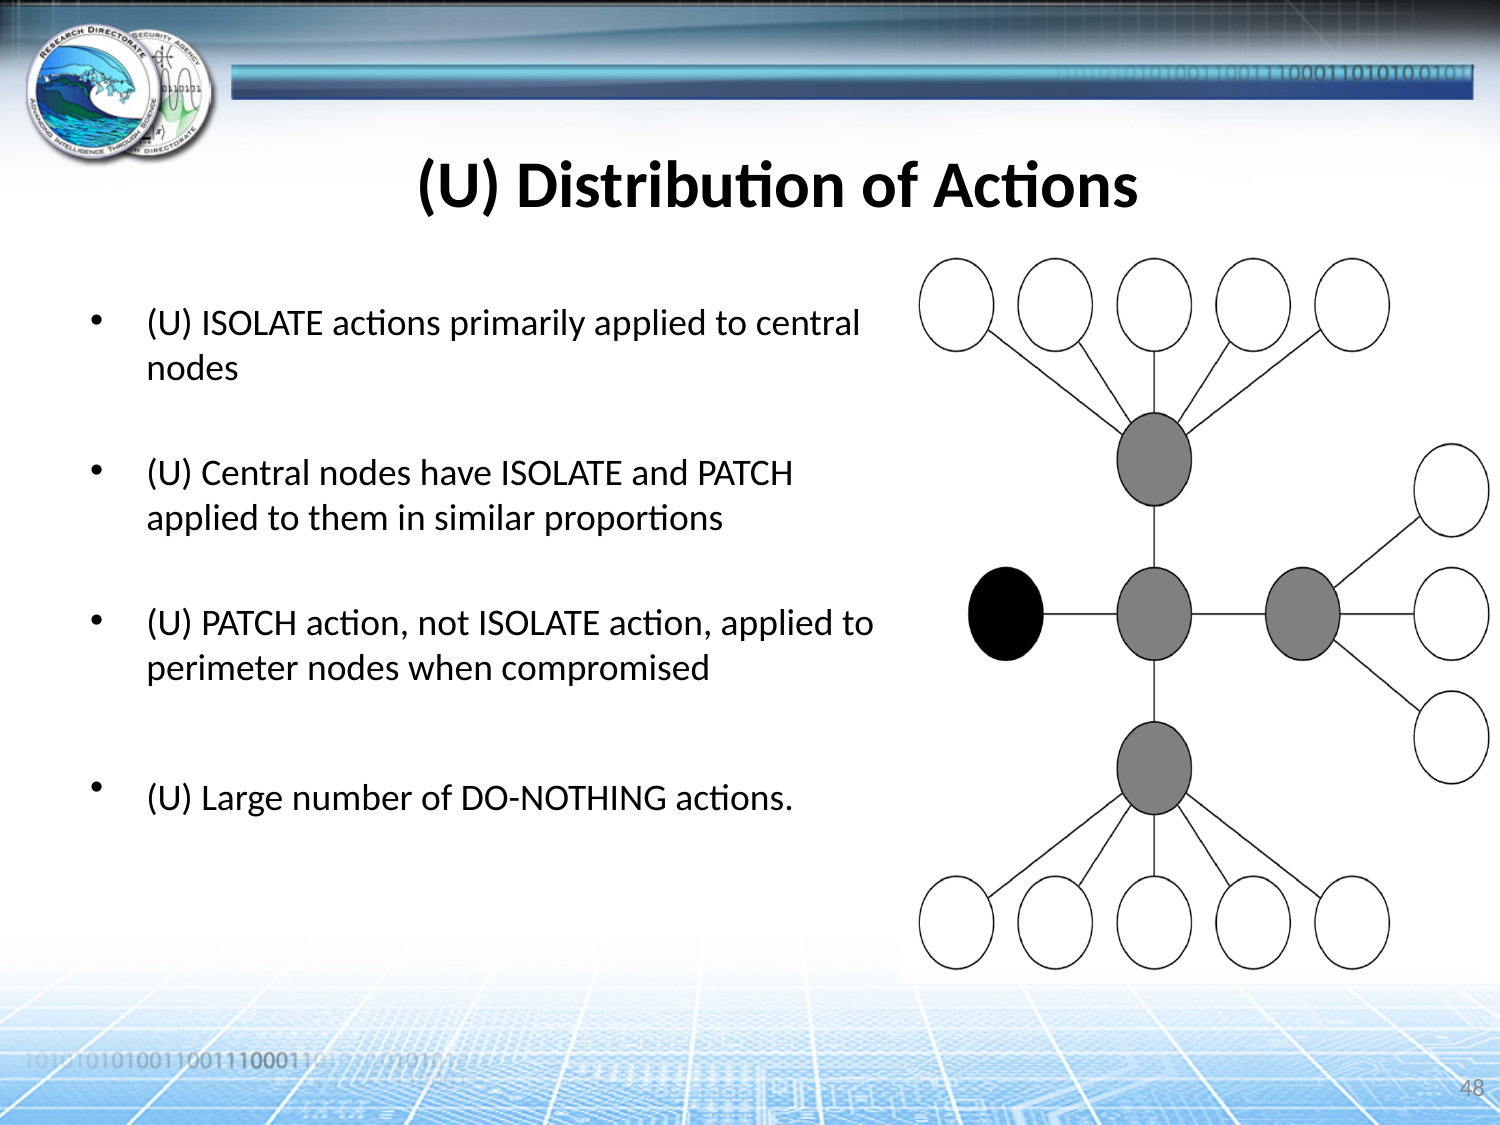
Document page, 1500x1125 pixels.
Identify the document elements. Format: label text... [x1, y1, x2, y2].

picture [0, 0, 1500, 1125]
title (U) Distribution of Actions [114, 87, 1442, 248]
slide_number 48 [1149, 1046, 1500, 1125]
list (U) ISOLATE actions primarily applied to central nodes (U) Central nodes have ISOLATE and PATCH applied to them in similar proportions (U) PATCH action, not ISOLATE action, applied to perimeter nodes when compromised (U) Large number of DO-NOTHING actions. [75, 237, 905, 1009]
